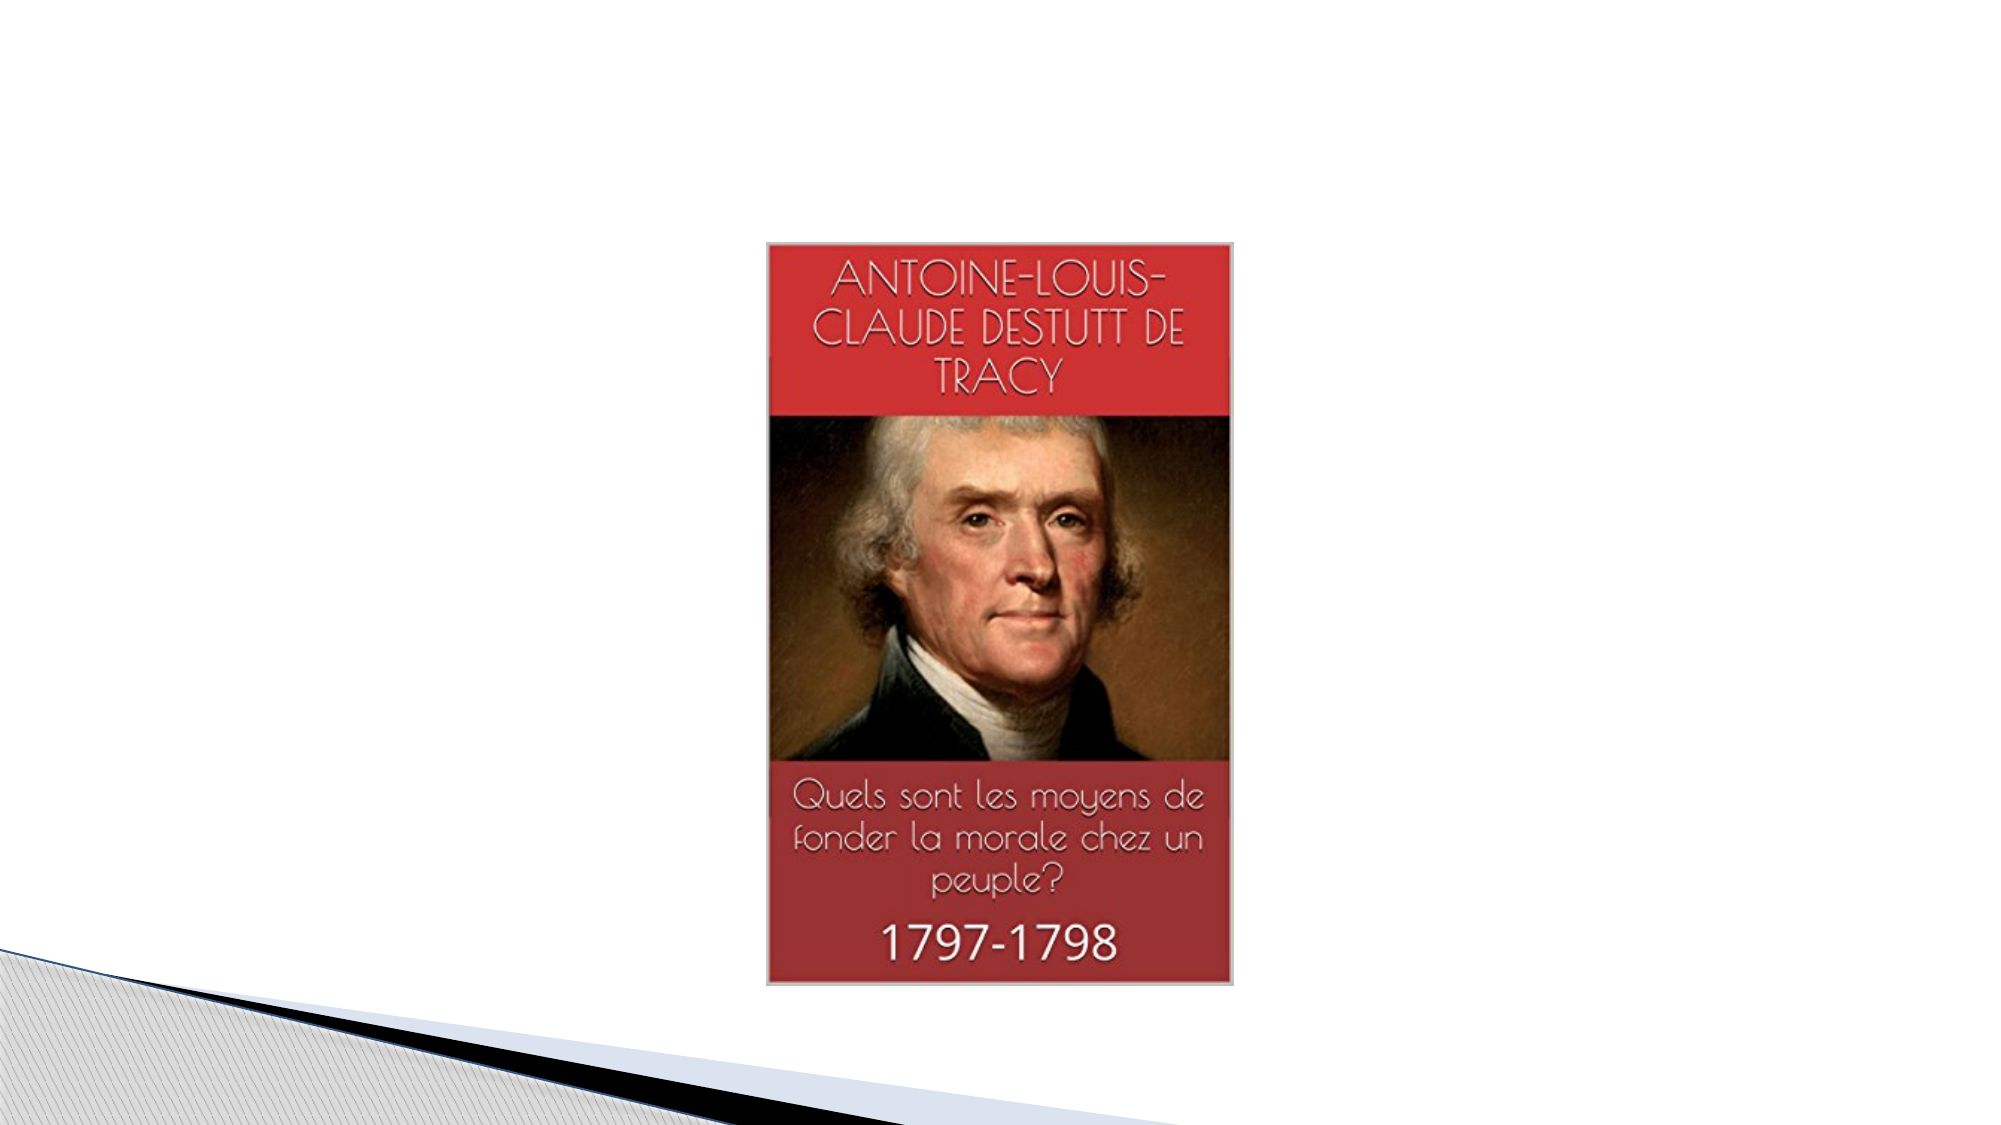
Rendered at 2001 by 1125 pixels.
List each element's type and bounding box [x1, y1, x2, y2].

list [766, 242, 1234, 986]
